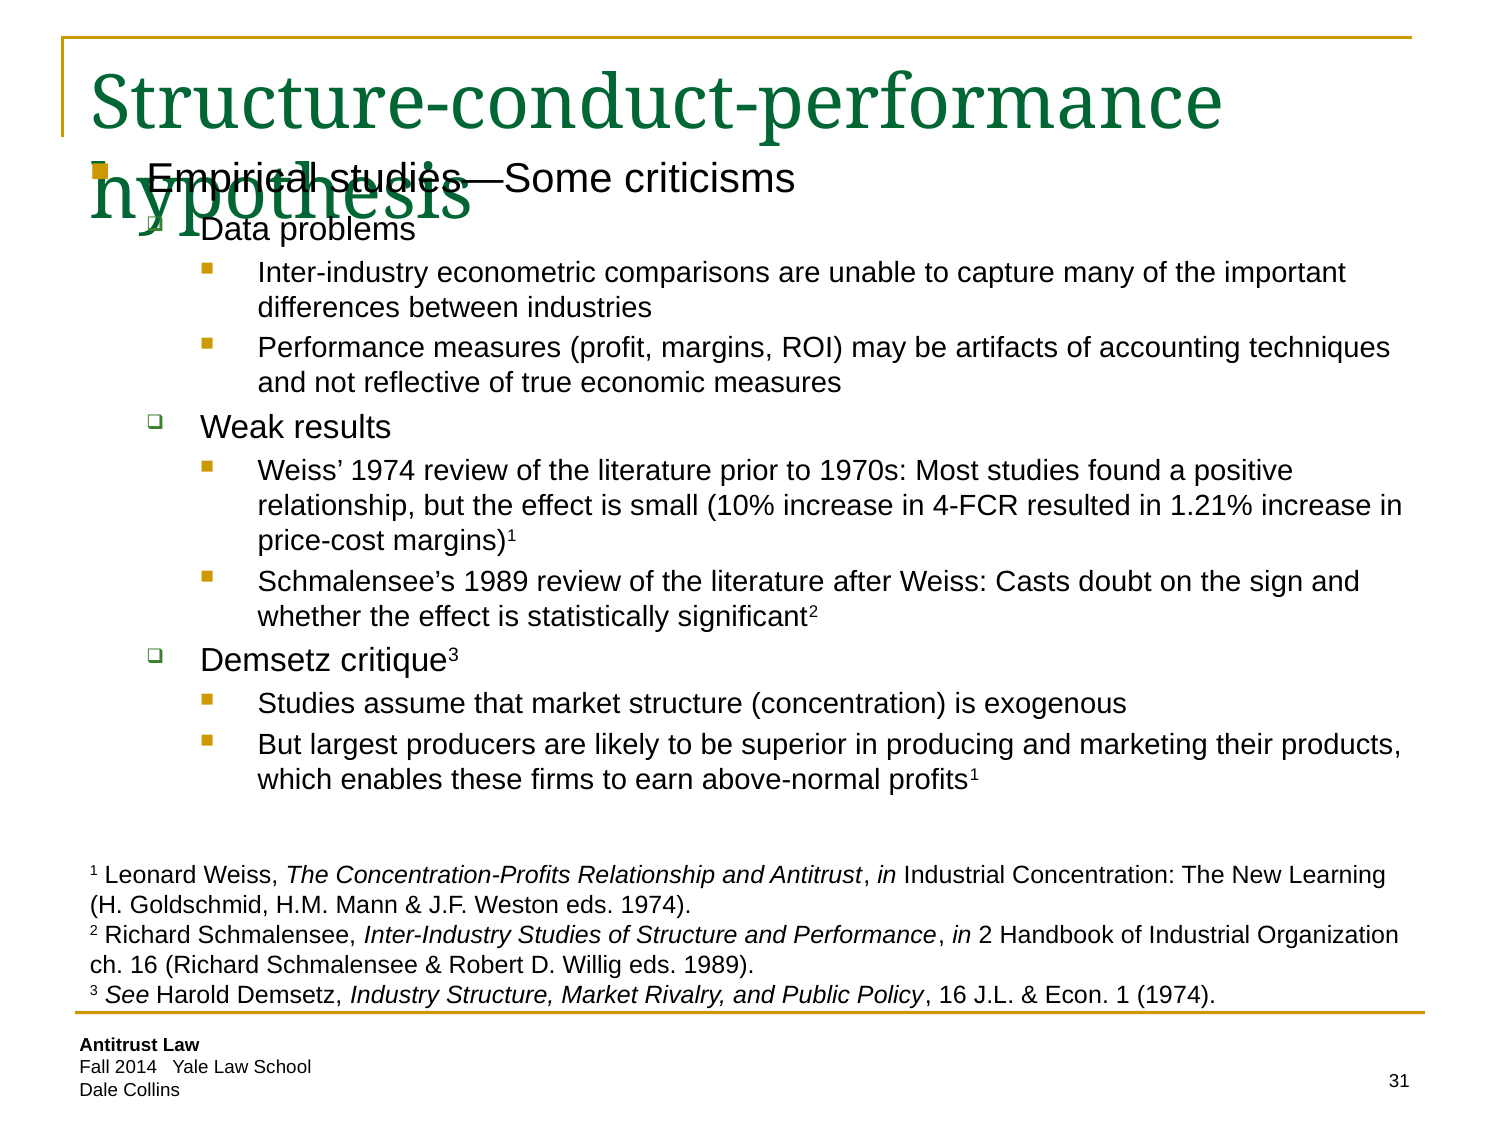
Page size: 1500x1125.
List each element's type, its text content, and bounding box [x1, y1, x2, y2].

title Structure-conduct-performance hypothesis [75, 45, 1425, 143]
list Empirical studies—Some criticisms Data problems Inter-industry econometric comparisons are unable to capture many of the important differences between industries Performance measures (profit, margins, ROI) may be artifacts of accounting techniques and not reflective of true economic measures Weak results Weiss’ 1974 review of the literature prior to 1970s: Most studies found a positive relationship, but the effect is small (10% increase in 4-FCR resulted in 1.21% increase in price-cost margins)1 Schmalensee’s 1989 review of the literature after Weiss: Casts doubt on the sign and whether the effect is statistically significant2 Demsetz critique3 Studies assume that market structure (concentration) is exogenous But largest producers are likely to be superior in producing and marketing their products, which enables these firms to earn above-normal profits1 [75, 143, 1425, 851]
text_box 1 Leonard Weiss, The Concentration-Profits Relationship and Antitrust, in Industrial Concentration: The New Learning (H. Goldschmid, H.M. Mann & J.F. Weston eds. 1974). 2 Richard Schmalensee, Inter-Industry Studies of Structure and Performance, in 2 Handbook of Industrial Organization ch. 16 (Richard Schmalensee & Robert D. Willig eds. 1989). 3 See Harold Demsetz, Industry Structure, Market Rivalry, and Public Policy, 16 J.L. & Econ. 1 (1974). [74, 851, 1425, 1016]
slide_number 31 [1074, 1023, 1426, 1100]
